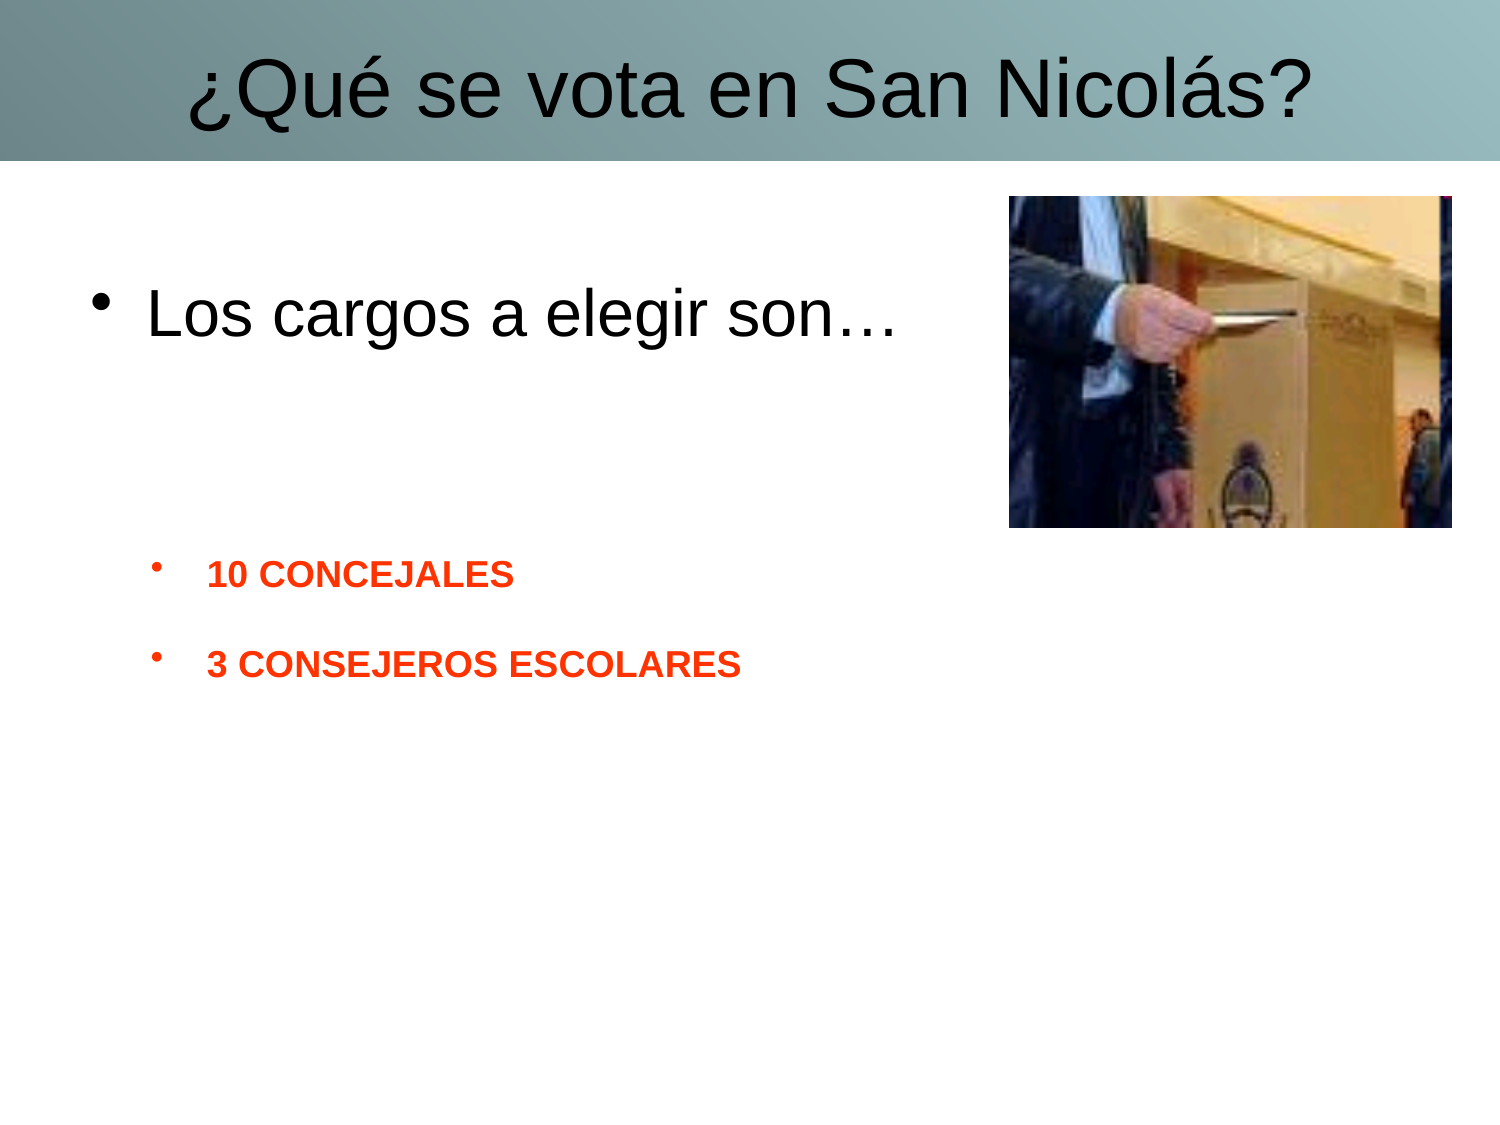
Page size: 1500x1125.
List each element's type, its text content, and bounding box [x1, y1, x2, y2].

title ¿Qué se vota en San Nicolás? [100, 6, 1400, 162]
list Los cargos a elegir son… [74, 262, 1426, 1006]
text_box 10 CONCEJALES 3 CONSEJEROS ESCOLARES [135, 542, 758, 692]
picture [1009, 196, 1452, 528]
text_box [0, 0, 1500, 163]
